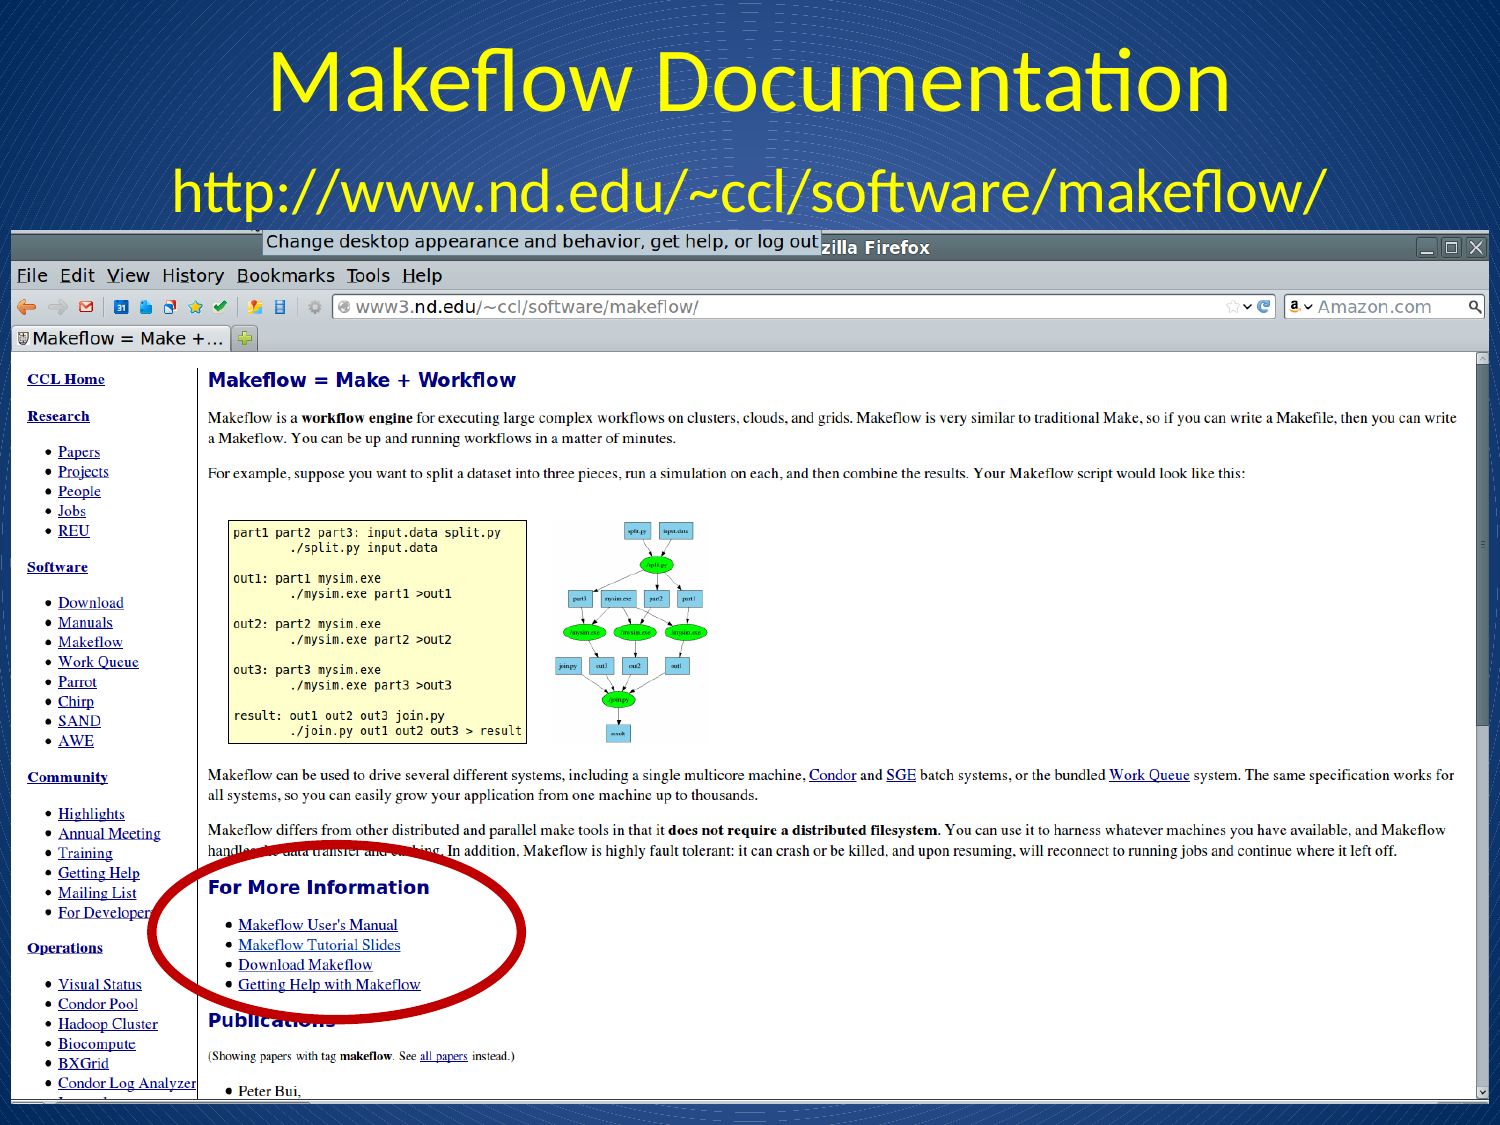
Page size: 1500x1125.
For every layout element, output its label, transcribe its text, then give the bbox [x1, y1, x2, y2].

text_box http://www.nd.edu/~ccl/software/makeflow/ [74, 112, 1425, 227]
title Makeflow Documentation [74, 0, 1426, 151]
picture [11, 230, 1489, 1104]
